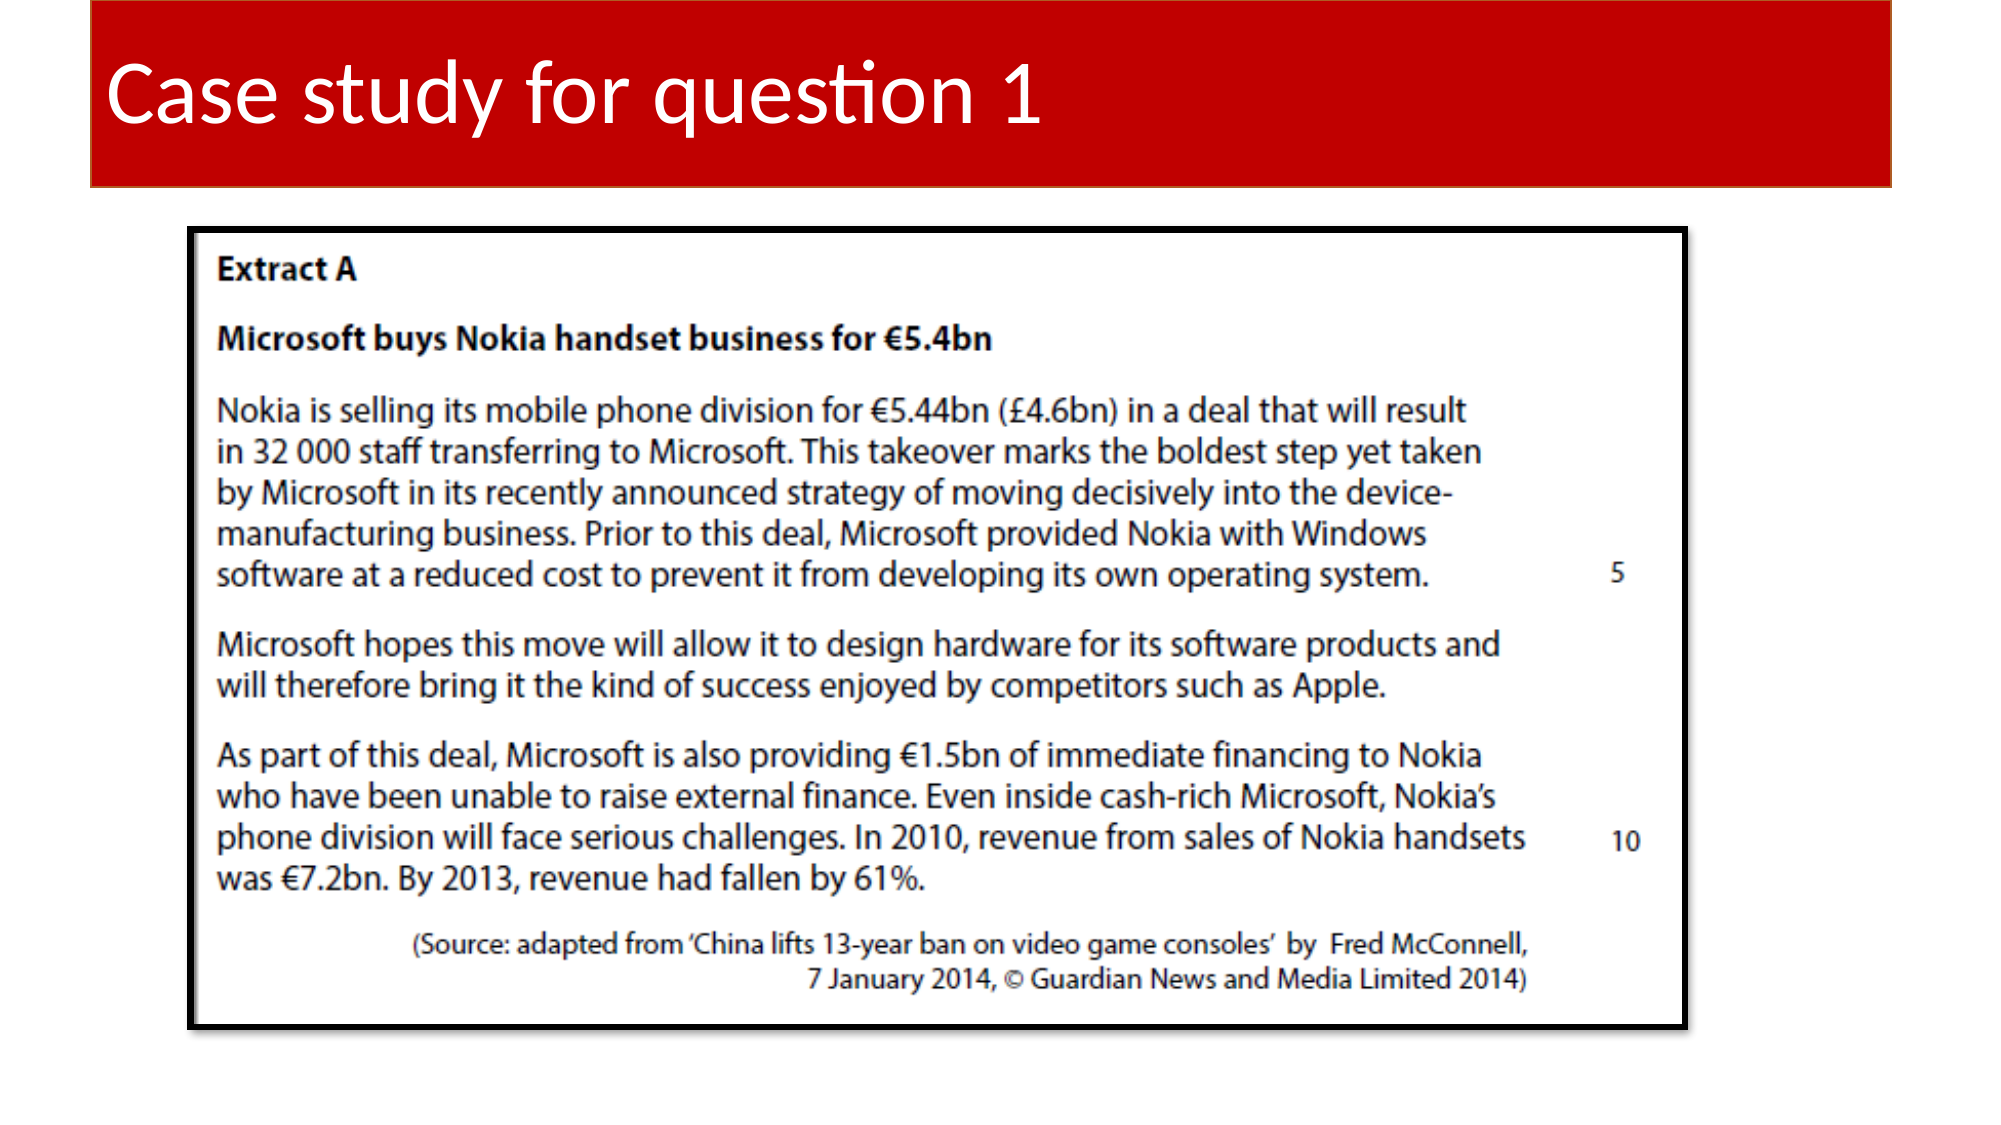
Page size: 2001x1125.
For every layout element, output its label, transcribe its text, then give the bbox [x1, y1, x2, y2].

picture [193, 232, 1682, 1024]
title Case study for question 1 [90, 0, 1892, 188]
